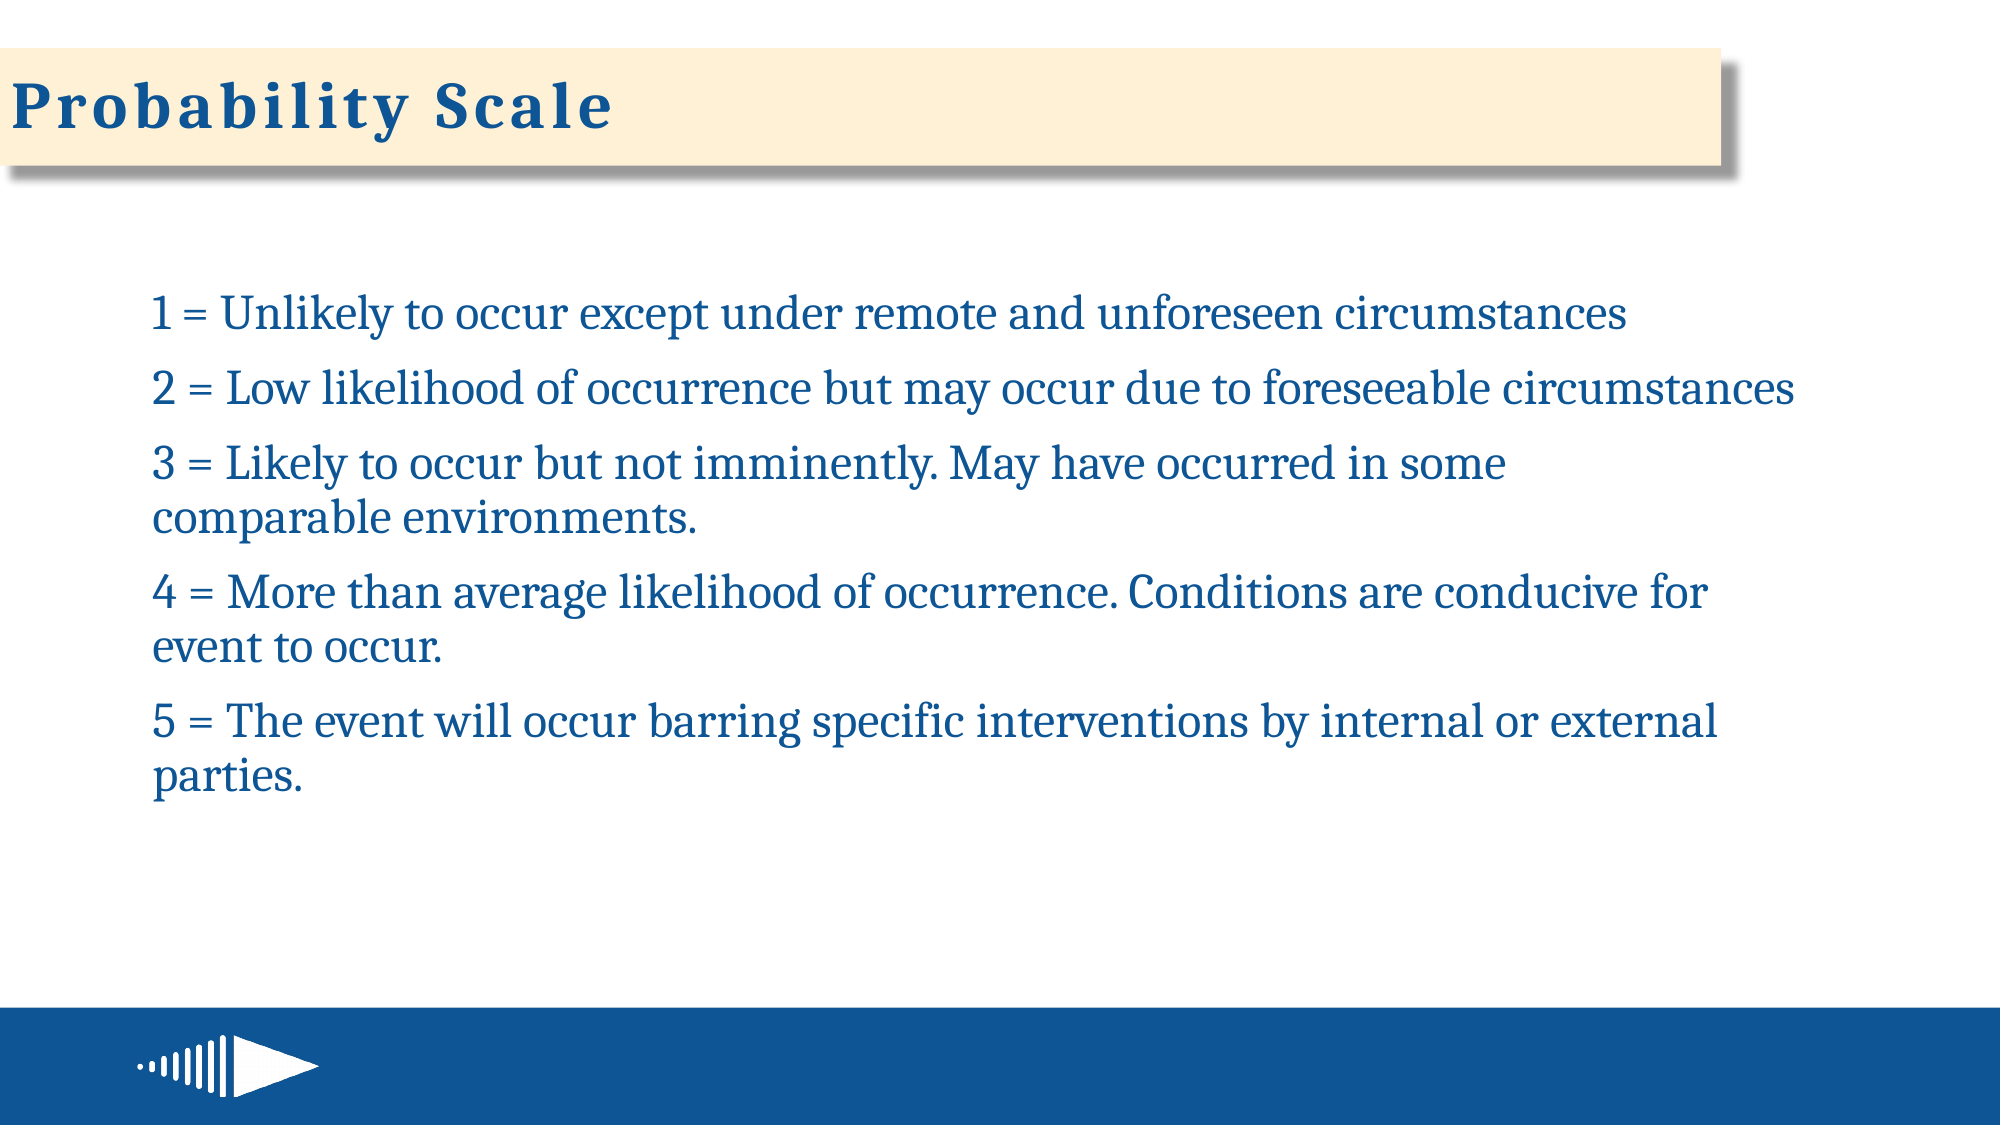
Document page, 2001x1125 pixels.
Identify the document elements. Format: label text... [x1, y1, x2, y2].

list 1 = Unlikely to occur except under remote and unforeseen circumstances 2 = Low likelihood of occurrence but may occur due to foreseeable circumstances 3 = Likely to occur but not imminently. May have occurred in some comparable environments. 4 = More than average likelihood of occurrence. Conditions are conducive for event to occur. 5 = The event will occur barring specific interventions by internal or external parties. [137, 279, 1866, 1002]
title Probability Scale [0, 48, 1722, 166]
